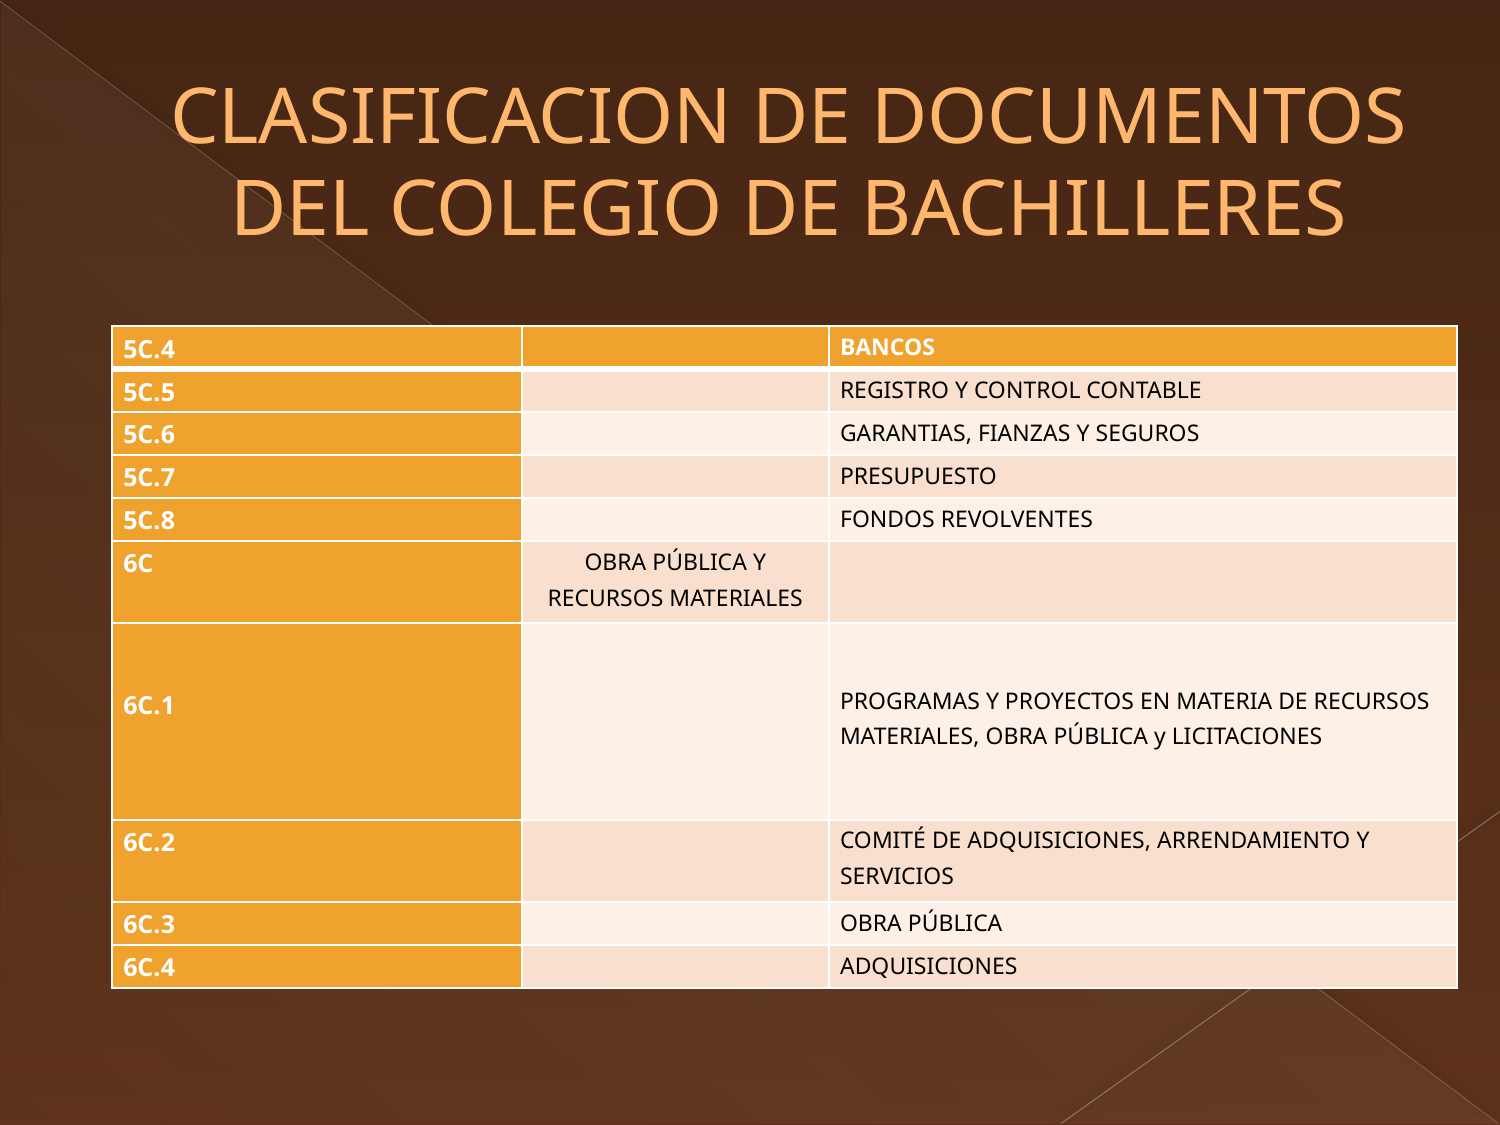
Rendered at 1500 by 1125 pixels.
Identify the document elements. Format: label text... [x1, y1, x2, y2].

table_cell [523, 821, 828, 901]
table_cell 5C.7 [113, 456, 521, 497]
table_cell FONDOS REVOLVENTES [830, 499, 1456, 540]
table_cell OBRA PÚBLICA [830, 903, 1456, 944]
table_cell GARANTIAS, FIANZAS Y SEGUROS [830, 413, 1456, 454]
table_header 5C.4 [113, 327, 521, 366]
table_cell 5C.8 [113, 499, 521, 540]
table_cell [523, 499, 828, 540]
table_cell 6C.3 [113, 903, 521, 944]
table_cell PROGRAMAS Y PROYECTOS EN MATERIA DE RECURSOS MATERIALES, OBRA PÚBLICA y LICITACIONES [830, 624, 1456, 819]
table_cell OBRA PÚBLICA Y RECURSOS MATERIALES [523, 542, 828, 622]
table_cell [523, 946, 828, 987]
table_cell [830, 542, 1456, 622]
table_cell [523, 624, 828, 819]
title CLASIFICACION DE DOCUMENTOS DEL COLEGIO DE BACHILLERES [75, 43, 1425, 274]
table_cell PRESUPUESTO [830, 456, 1456, 497]
table_cell 5C.6 [113, 413, 521, 454]
table_cell [523, 903, 828, 944]
table_cell [523, 413, 828, 454]
table_cell 6C.1 [113, 624, 521, 819]
table_cell COMITÉ DE ADQUISICIONES, ARRENDAMIENTO Y SERVICIOS [830, 821, 1456, 901]
table_header [523, 327, 828, 366]
table_header BANCOS [830, 327, 1456, 366]
table_cell 6C.4 [113, 946, 521, 987]
table_cell 5C.5 [113, 372, 521, 411]
table_cell ADQUISICIONES [830, 946, 1456, 987]
table_cell [523, 456, 828, 497]
table_cell REGISTRO Y CONTROL CONTABLE [830, 372, 1456, 411]
table_cell [523, 372, 828, 411]
table_cell 6C.2 [113, 821, 521, 901]
table_cell 6C [113, 542, 521, 622]
